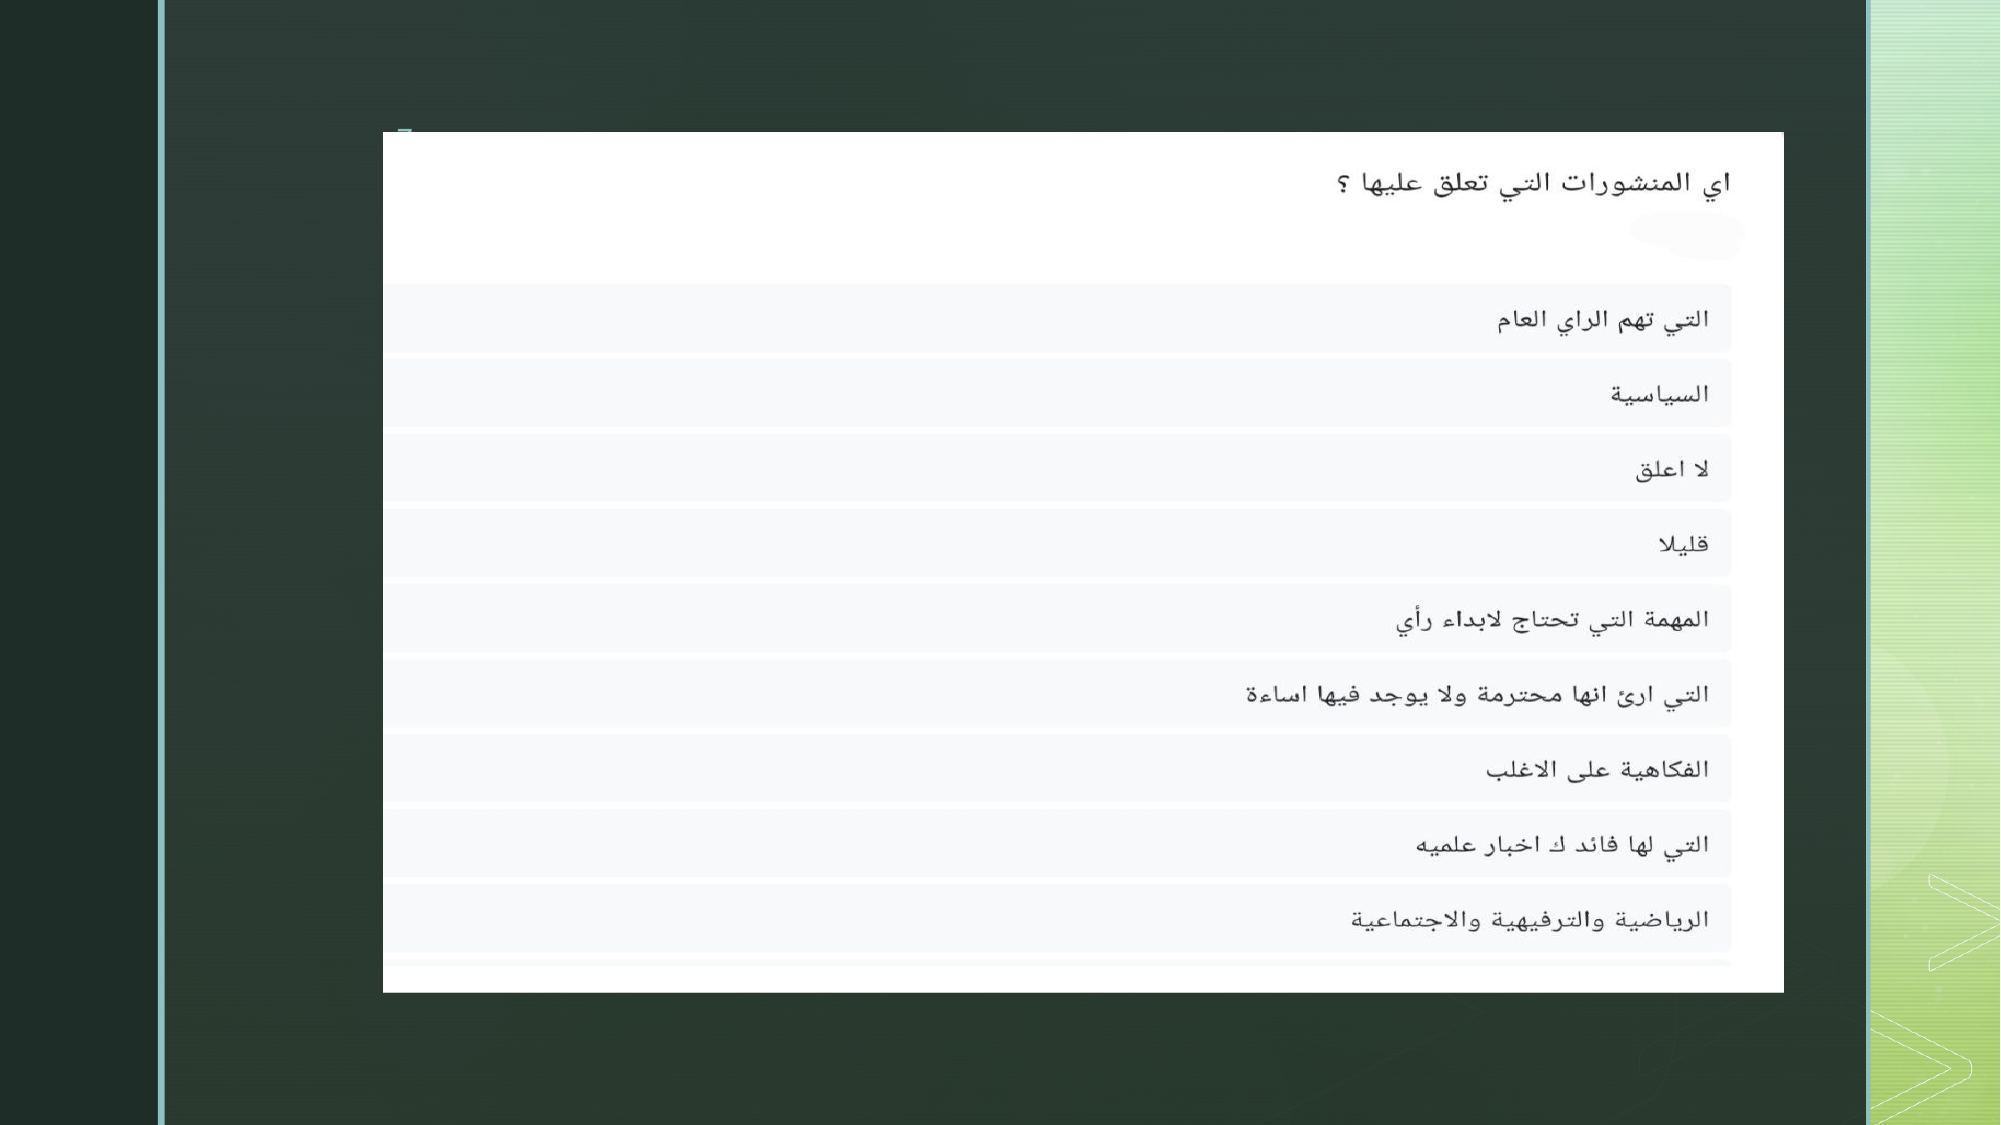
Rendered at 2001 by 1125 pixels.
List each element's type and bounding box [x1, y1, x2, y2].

list [383, 132, 1785, 993]
picture [1871, 0, 2001, 1125]
